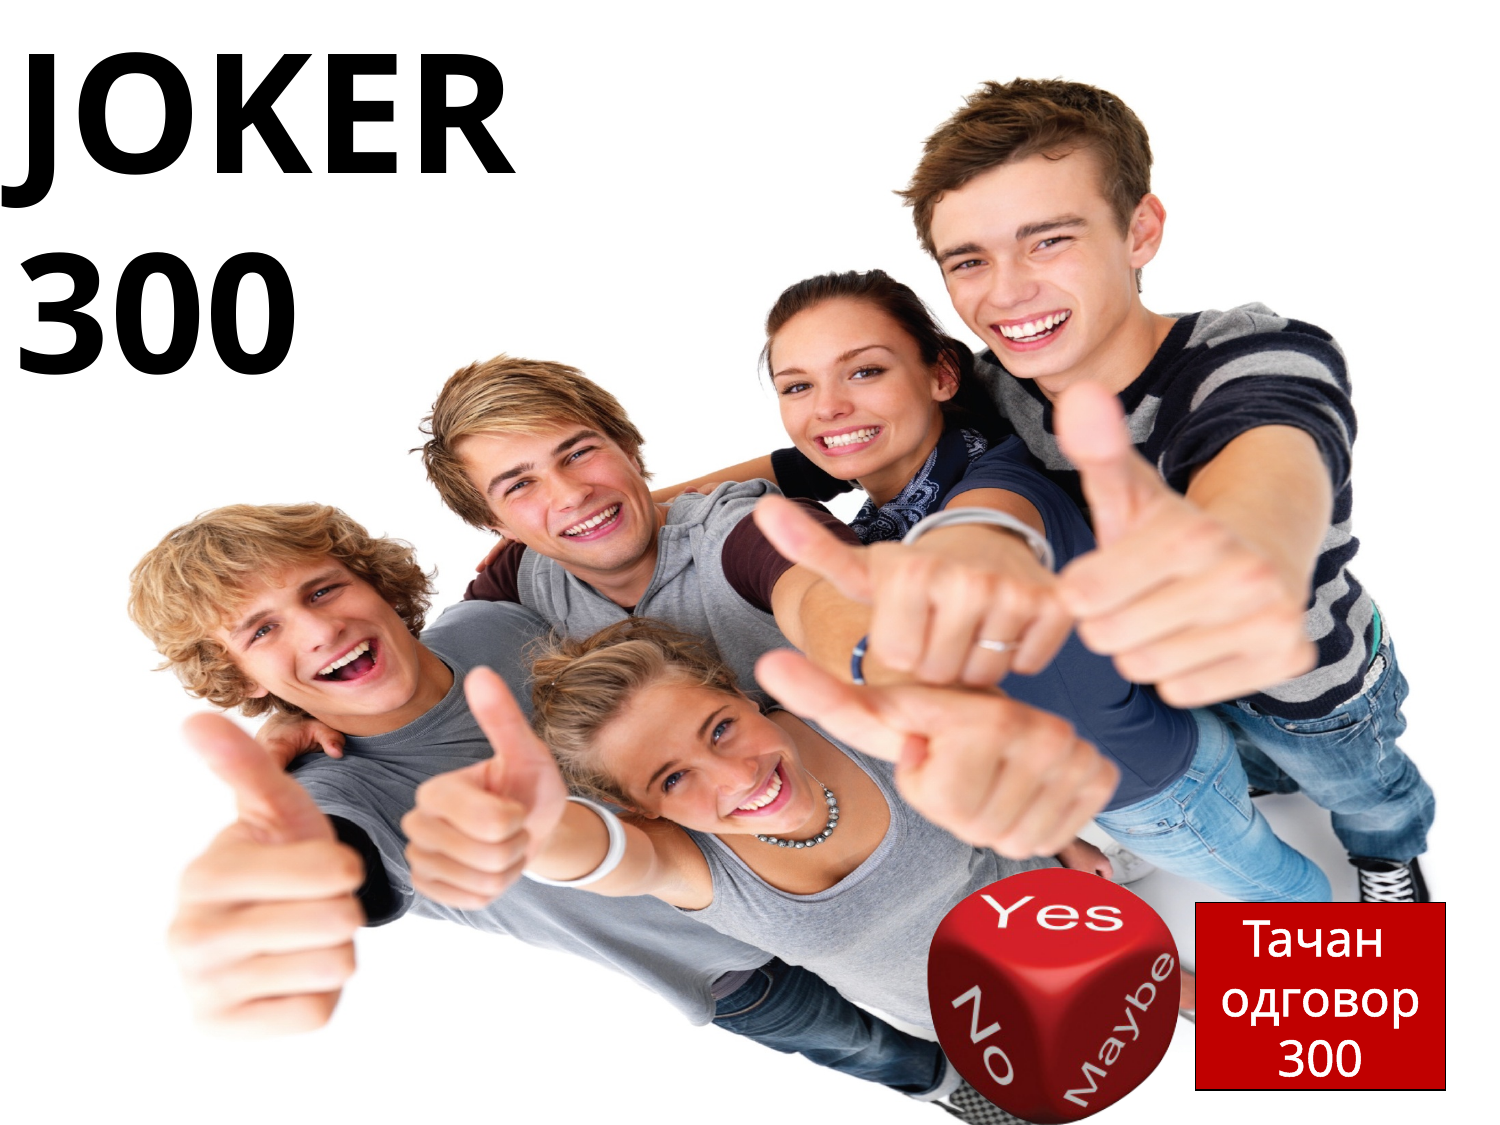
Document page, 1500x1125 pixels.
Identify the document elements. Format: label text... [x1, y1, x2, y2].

picture [0, 0, 1500, 1125]
text_box Тачан oдговор 300 [1195, 902, 1446, 1090]
text_box JOKER 300 [0, 0, 657, 415]
